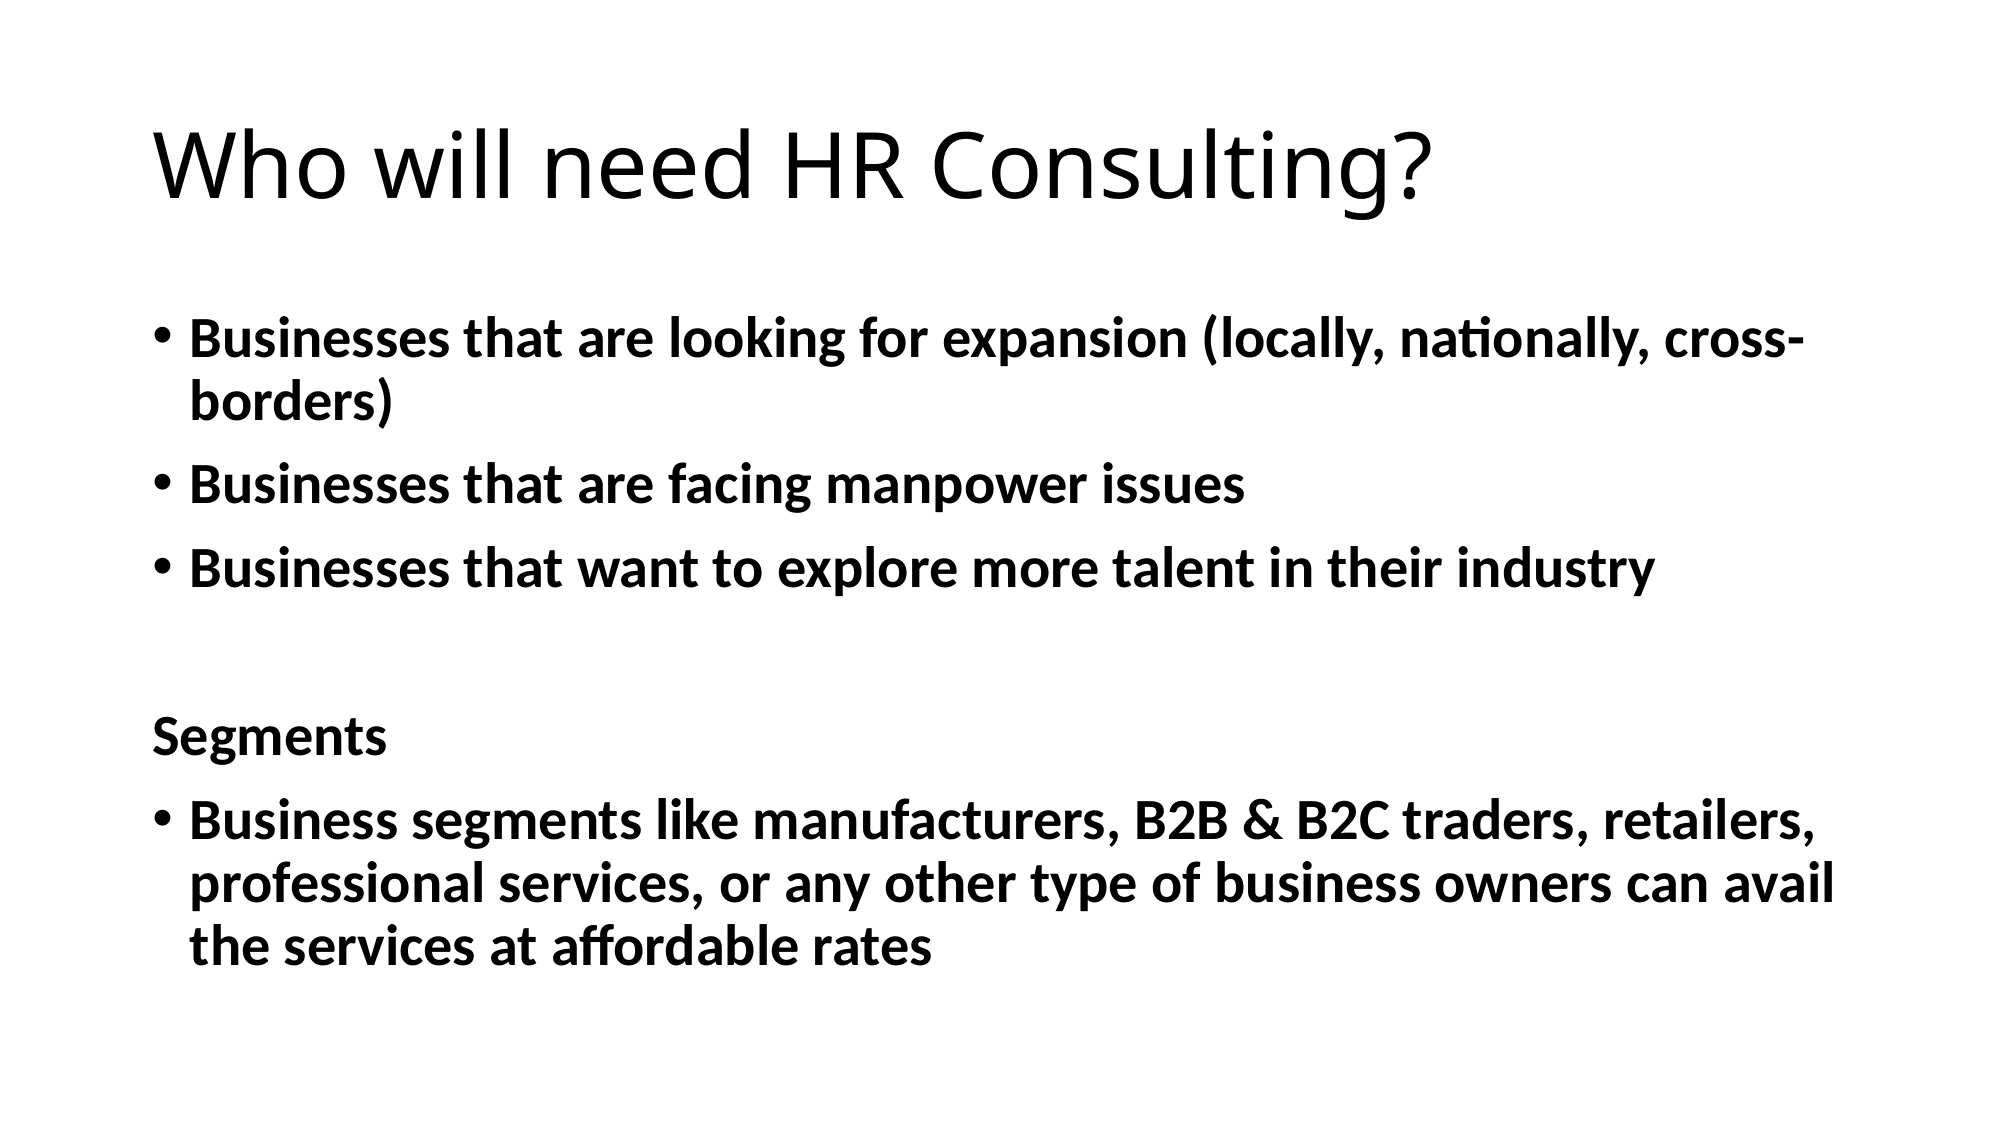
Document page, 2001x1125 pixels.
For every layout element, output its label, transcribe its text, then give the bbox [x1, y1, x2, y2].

list Businesses that are looking for expansion (locally, nationally, cross-borders) Businesses that are facing manpower issues Businesses that want to explore more talent in their industry Segments Business segments like manufacturers, B2B & B2C traders, retailers, professional services, or any other type of business owners can avail the services at affordable rates [137, 299, 1863, 1014]
title Who will need HR Consulting? [137, 59, 1863, 278]
